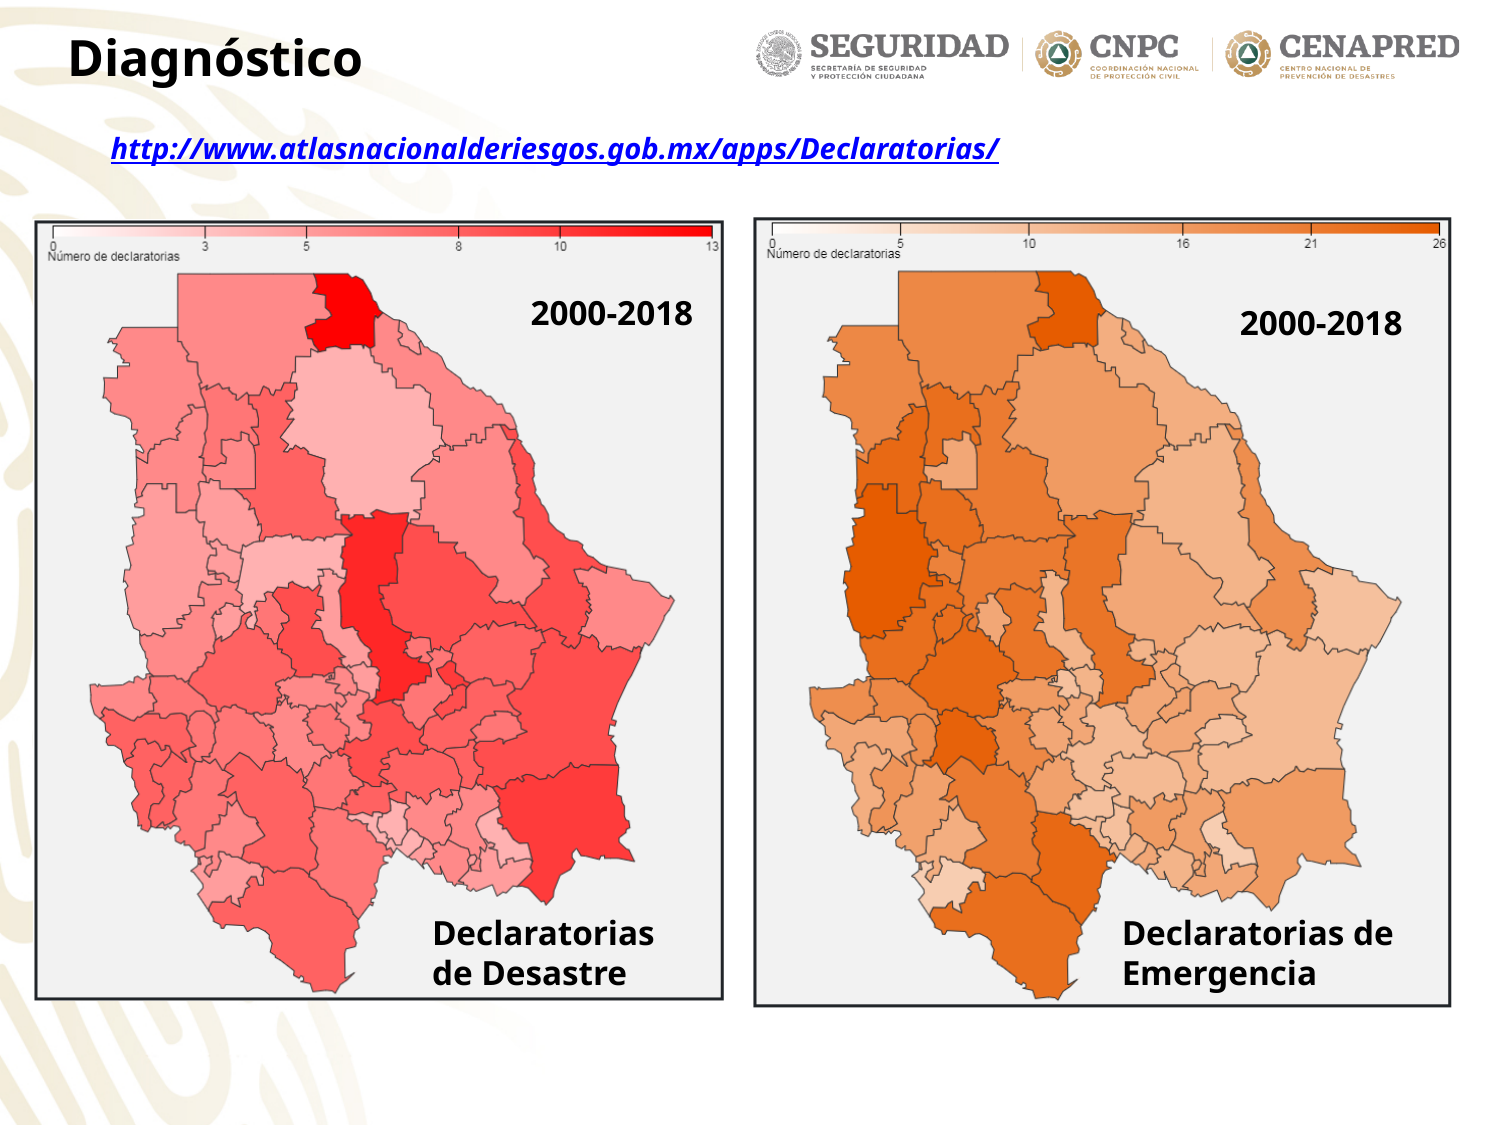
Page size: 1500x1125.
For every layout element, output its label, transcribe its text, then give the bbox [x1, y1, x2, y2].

text_box http://www.atlasnacionalderiesgos.gob.mx/apps/Declaratorias/ [95, 122, 1014, 178]
text_box Diagnóstico [52, 19, 379, 94]
picture [0, 3, 1460, 1125]
